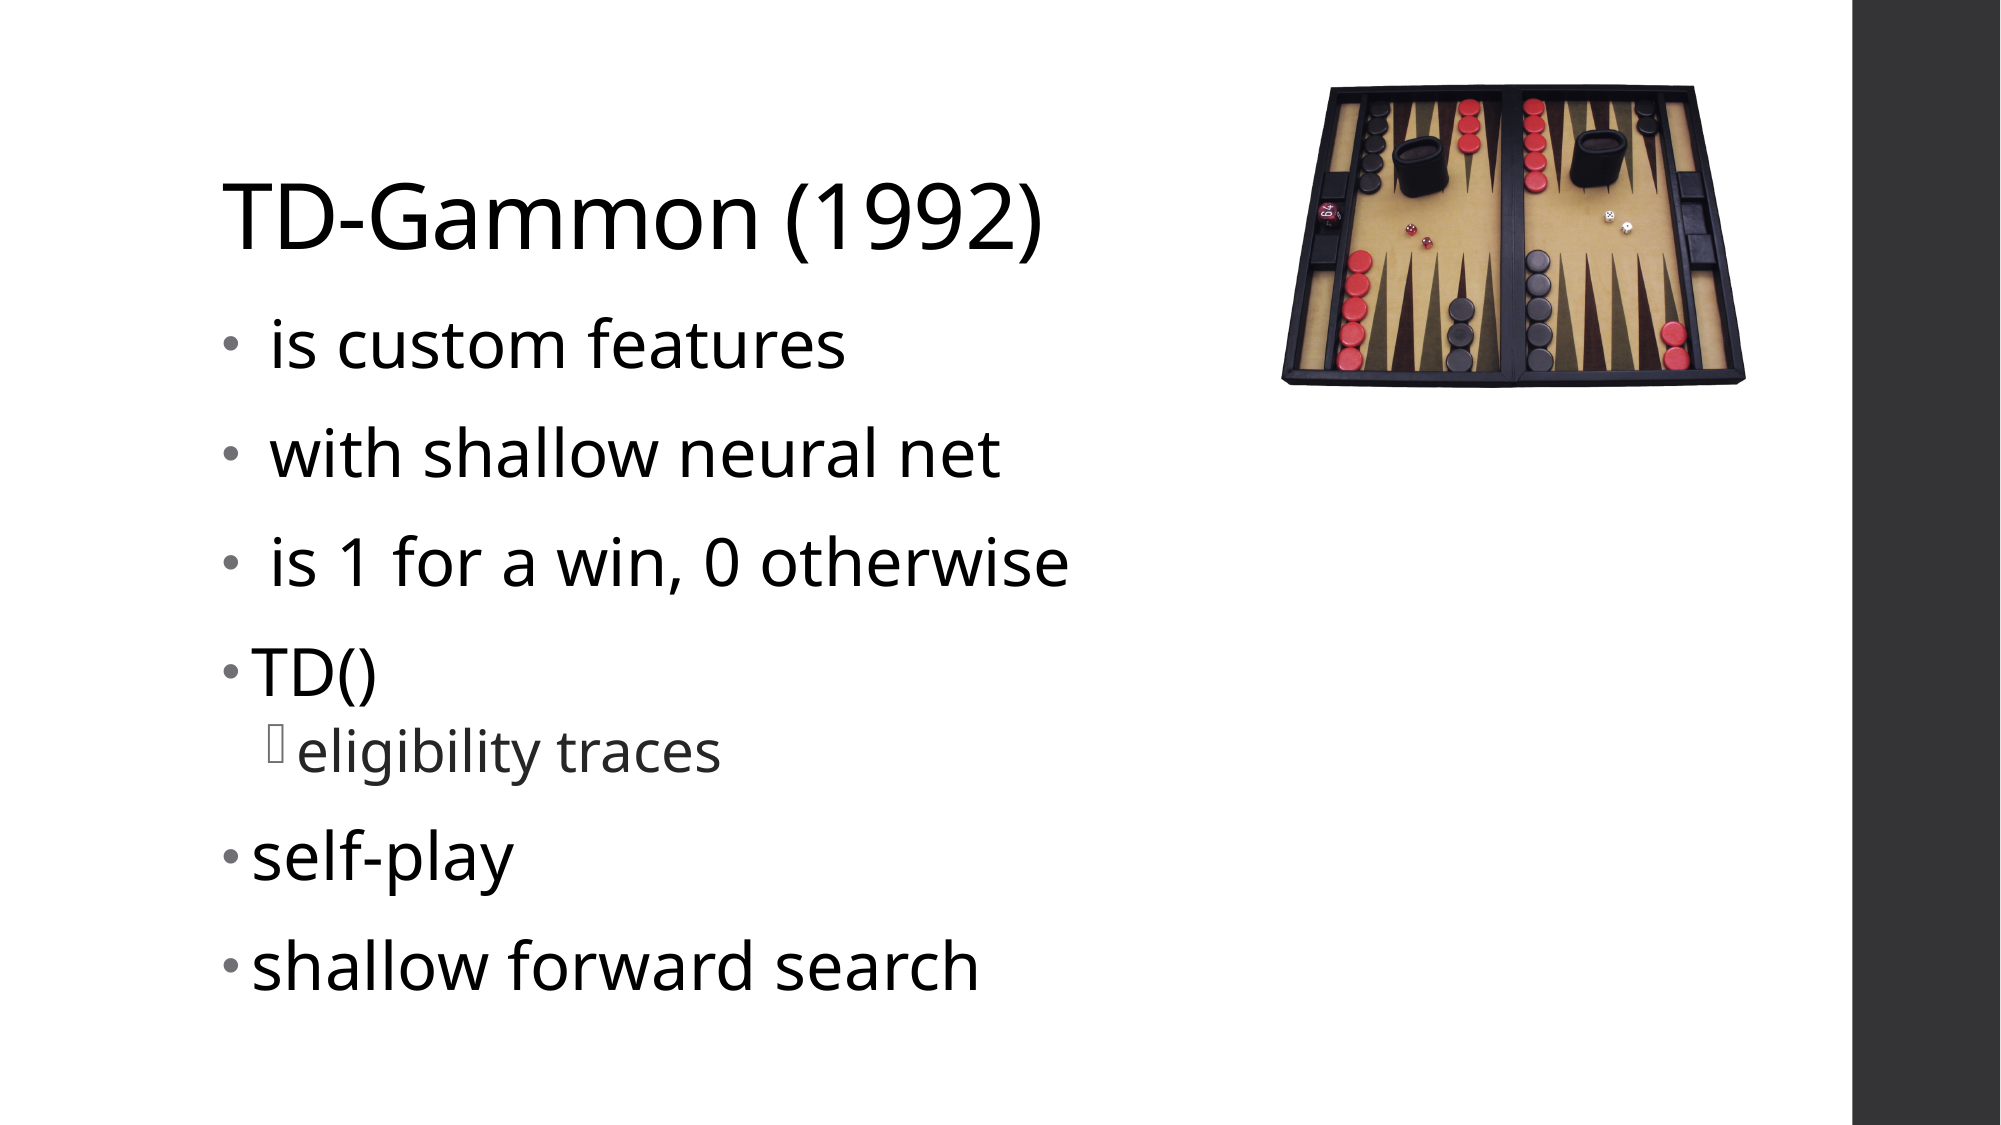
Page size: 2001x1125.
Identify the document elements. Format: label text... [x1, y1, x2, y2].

title TD-Gammon (1992) [206, 60, 1797, 278]
picture [1280, 84, 1747, 389]
